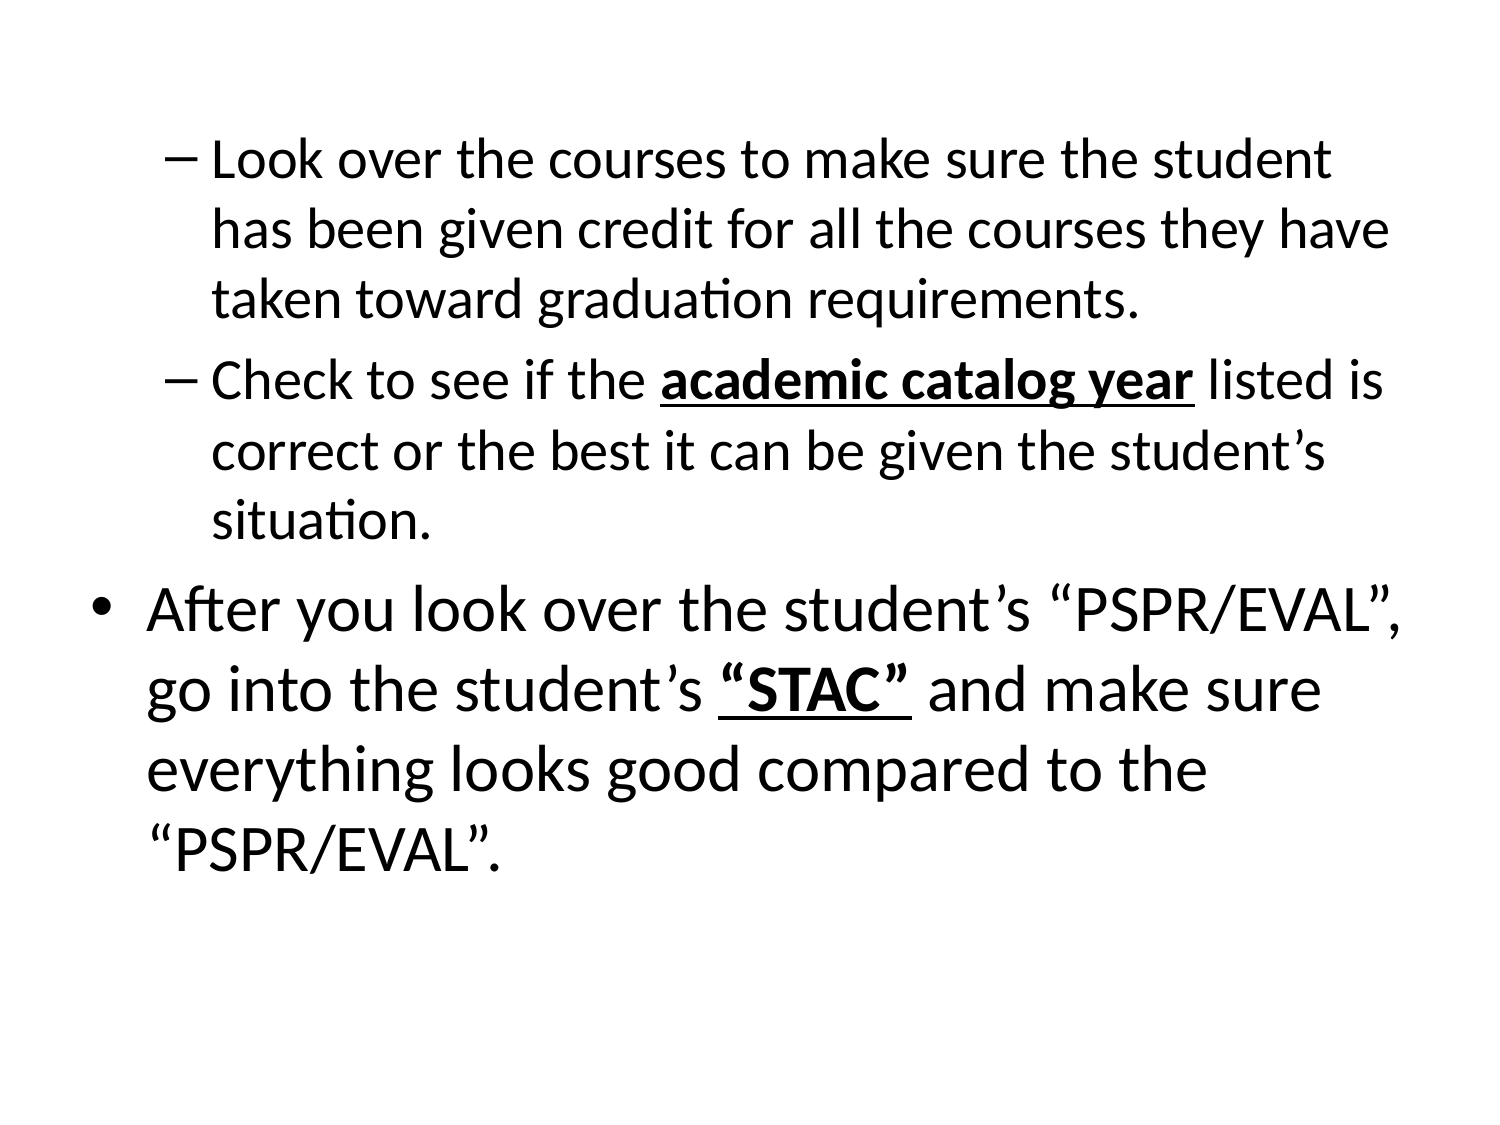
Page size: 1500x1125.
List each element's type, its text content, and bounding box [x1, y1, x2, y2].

list Look over the courses to make sure the student has been given credit for all the courses they have taken toward graduation requirements. Check to see if the academic catalog year listed is correct or the best it can be given the student’s situation. After you look over the student’s “PSPR/EVAL”, go into the student’s “STAC” and make sure everything looks good compared to the “PSPR/EVAL”. [75, 112, 1425, 1005]
